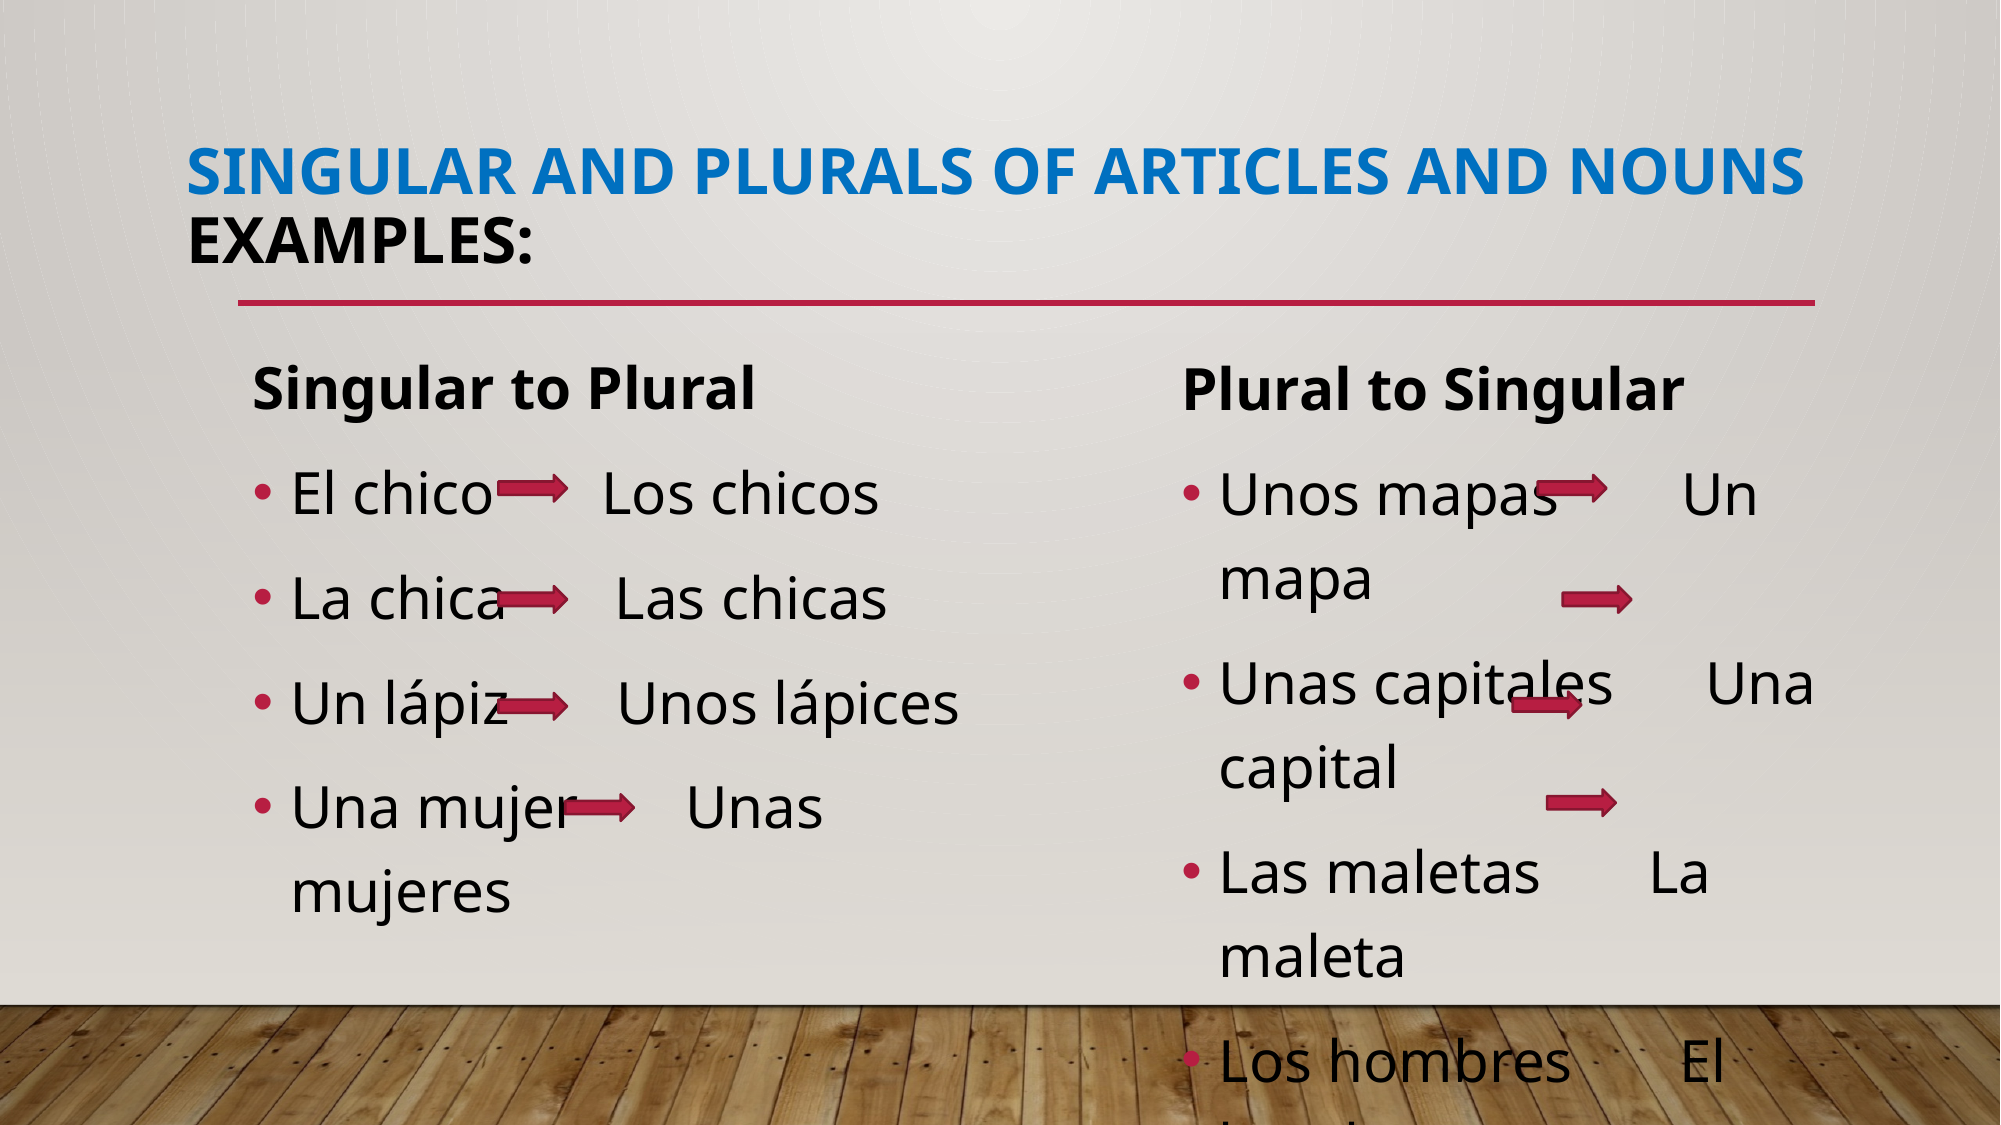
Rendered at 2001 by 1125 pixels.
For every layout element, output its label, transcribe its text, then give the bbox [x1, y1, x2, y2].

text_box [497, 691, 569, 721]
list Plural to Singular Unos mapas Un mapa Unas capitales Una capital Las maletas La maleta Los hombres El hombre [1166, 331, 1929, 896]
text_box [1561, 584, 1633, 614]
text_box [1511, 690, 1583, 720]
text_box [497, 473, 569, 503]
text_box [563, 793, 635, 823]
text_box [497, 584, 569, 614]
text_box [1545, 788, 1617, 818]
picture [0, 1005, 2000, 1125]
title Singular and PLURALS OF ARTICLES AND NOUNS examples: [171, 132, 1885, 306]
list Singular to Plural El chico Los chicos La chica Las chicas Un lápiz Unos lápices Una mujer Unas mujeres [237, 329, 1000, 896]
text_box [1536, 473, 1608, 503]
